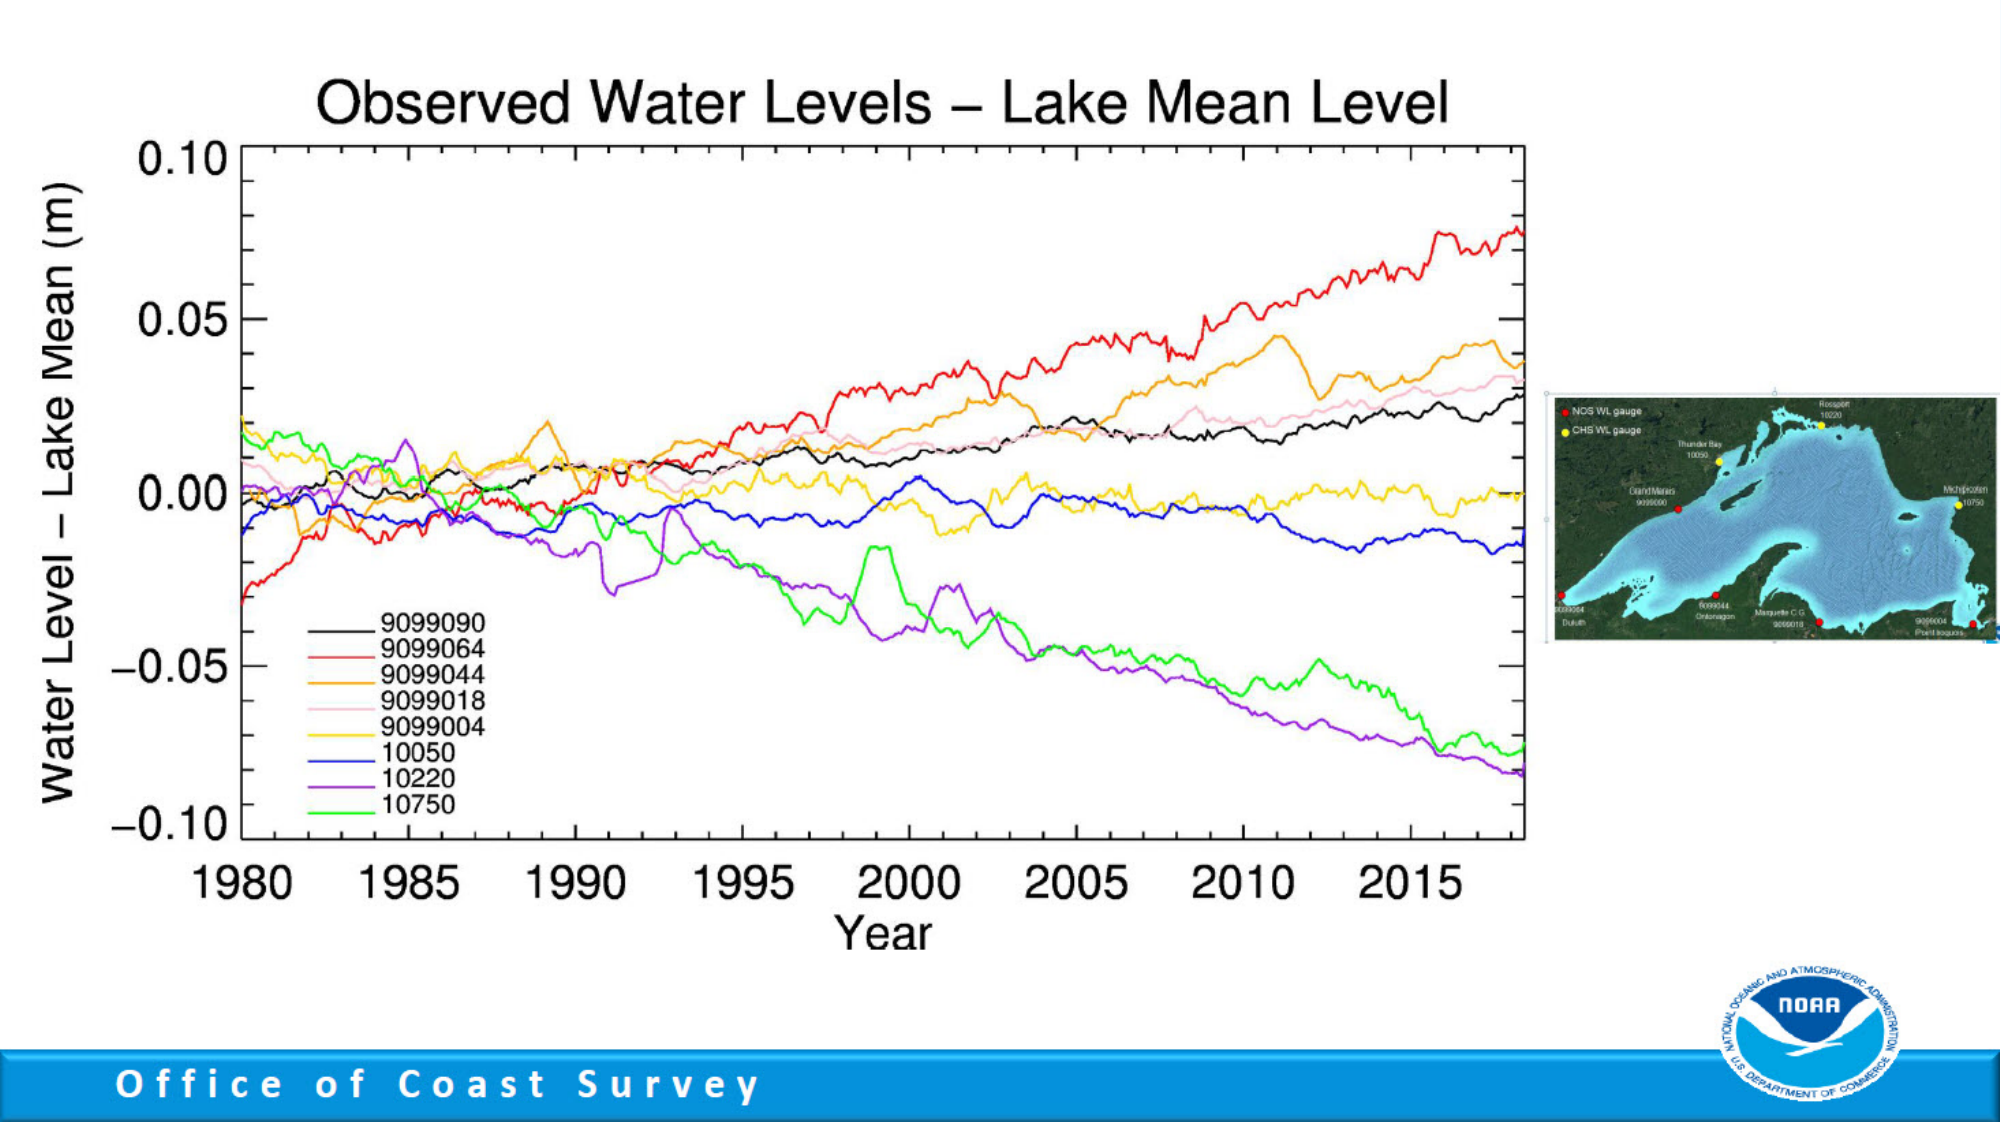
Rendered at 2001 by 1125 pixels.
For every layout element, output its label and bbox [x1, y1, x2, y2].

list [0, 0, 2000, 1123]
